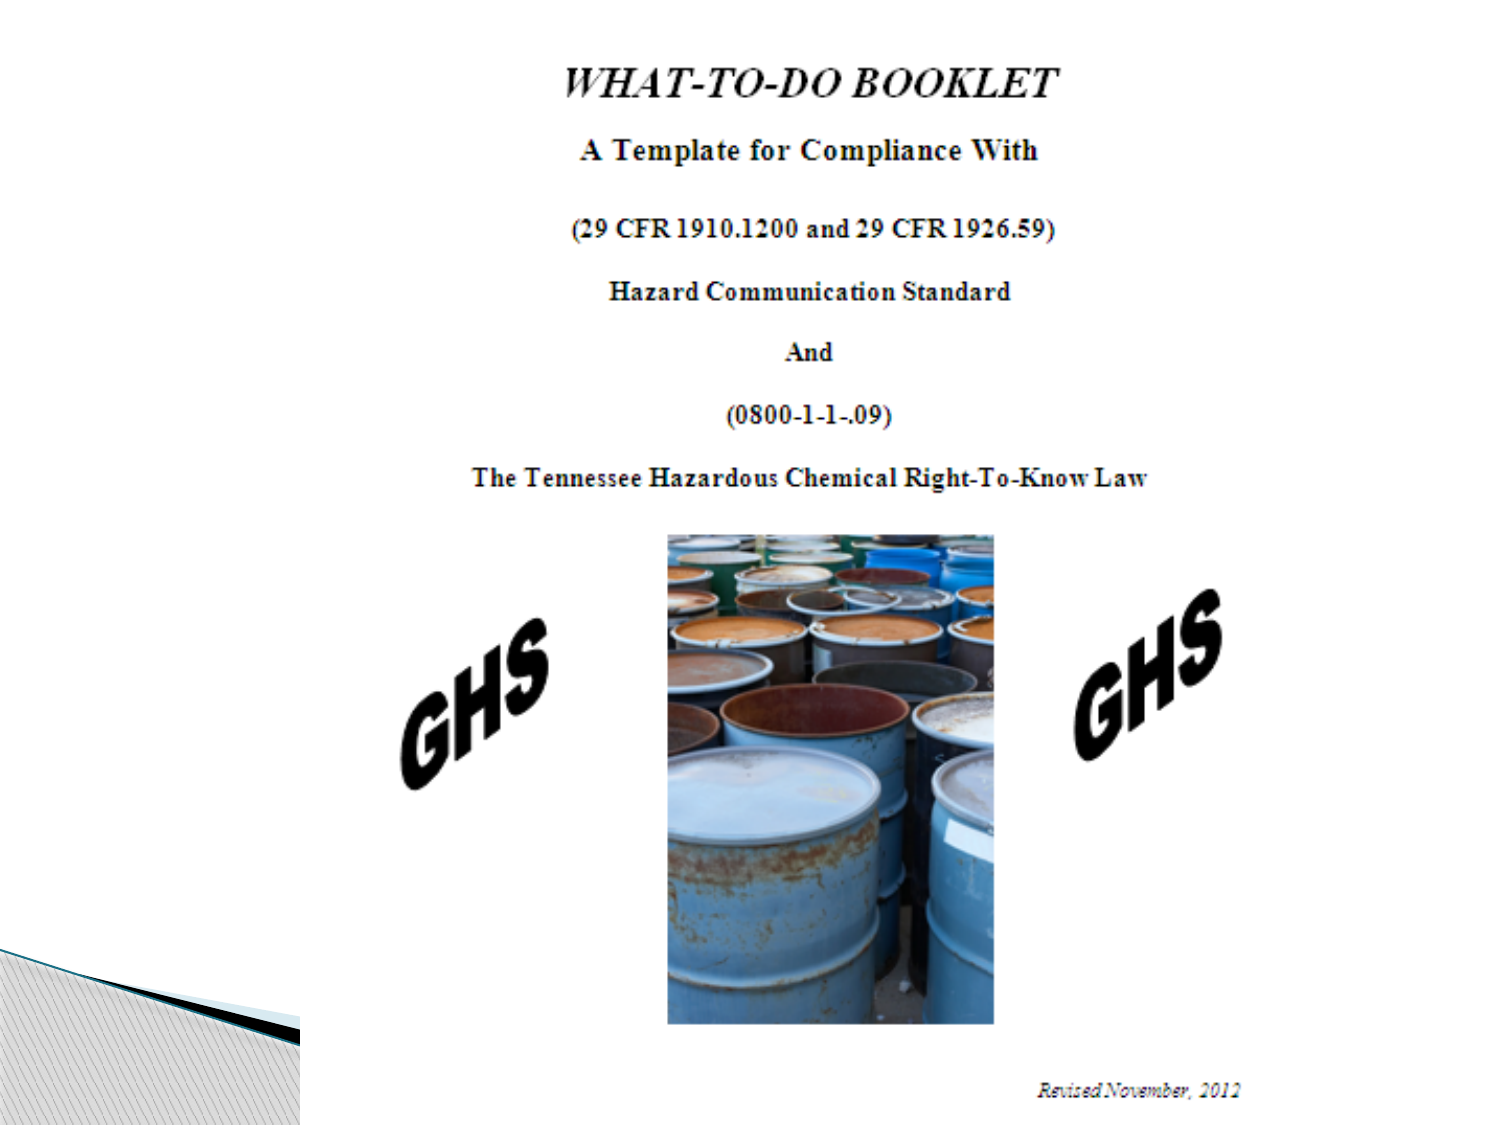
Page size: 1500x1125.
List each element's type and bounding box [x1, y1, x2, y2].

picture [299, 0, 1288, 1125]
